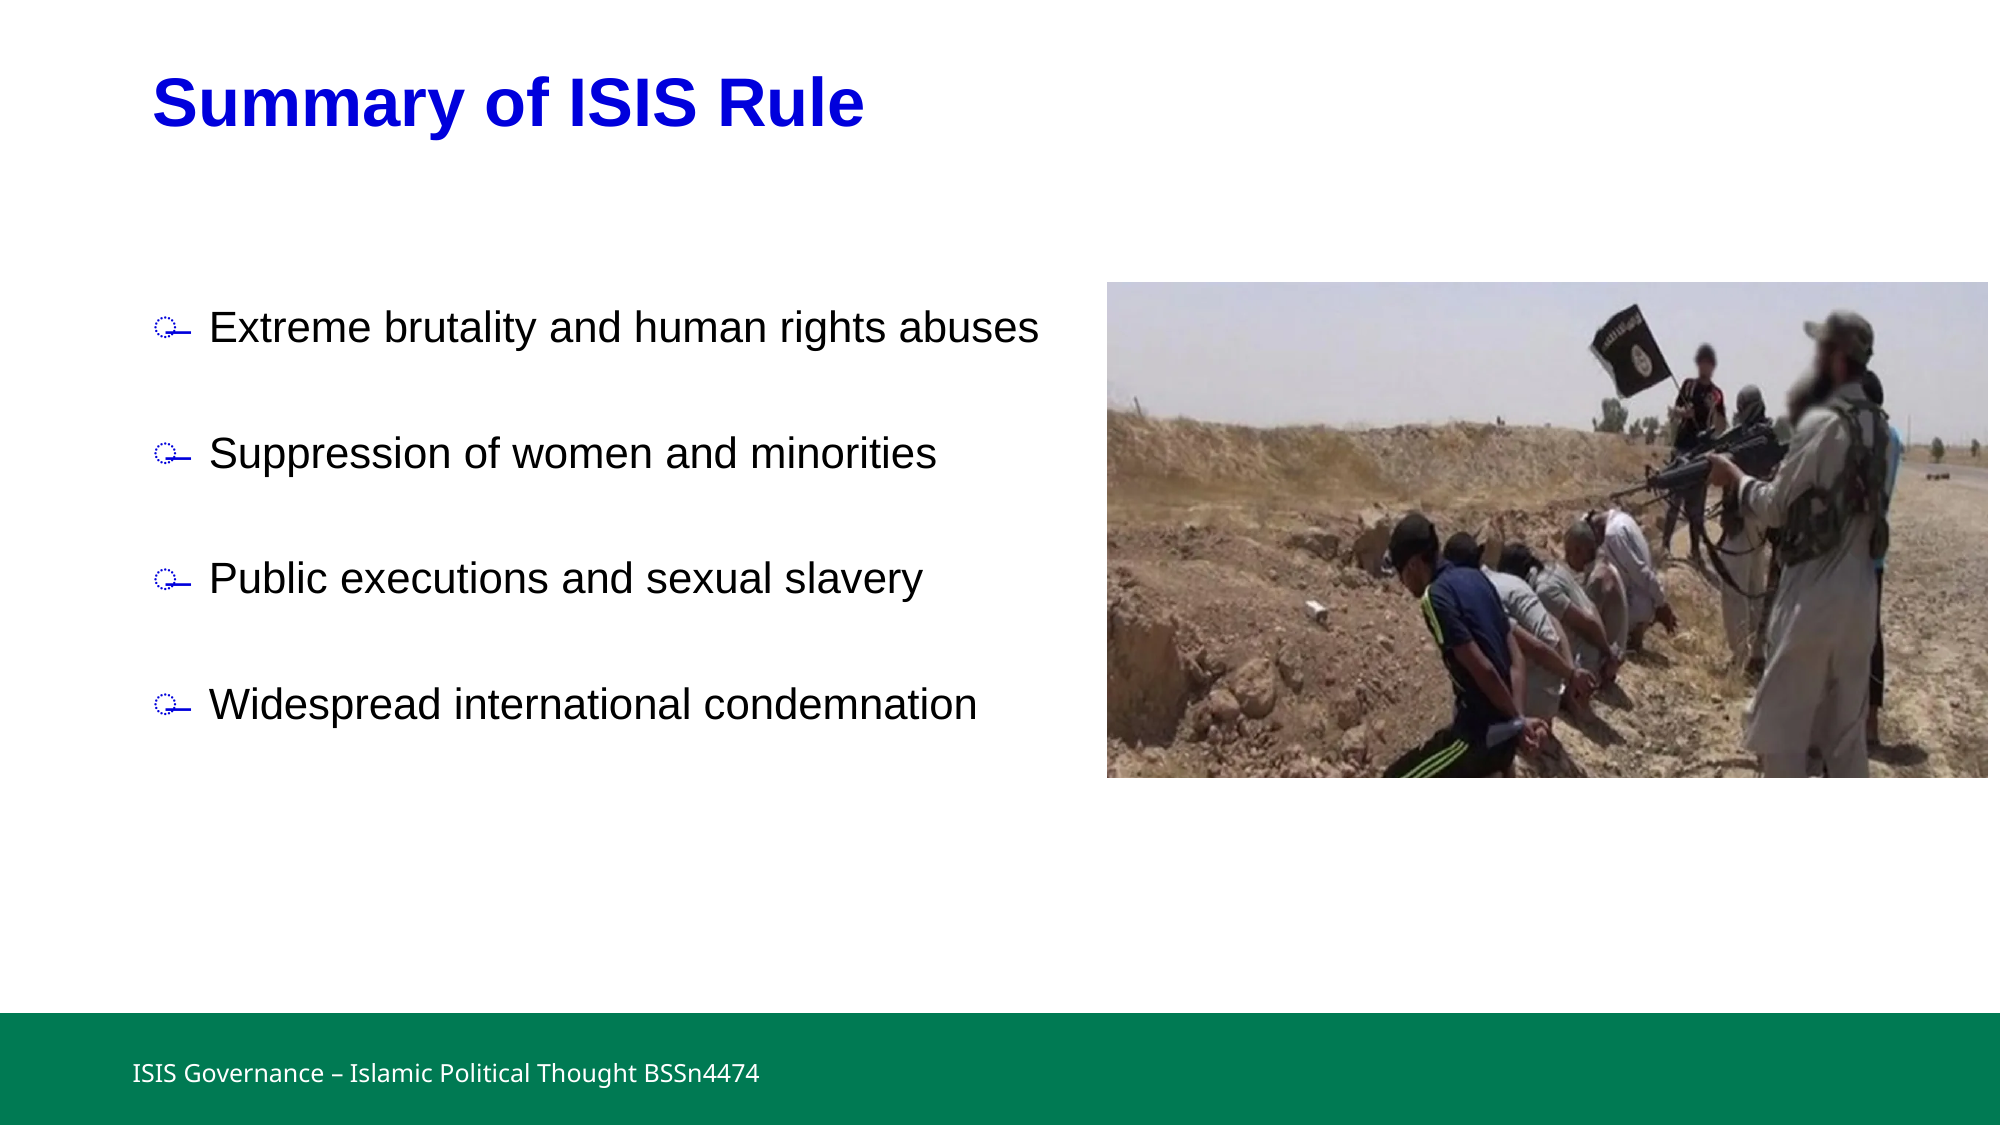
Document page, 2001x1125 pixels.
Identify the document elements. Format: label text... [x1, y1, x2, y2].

picture [1107, 282, 1988, 778]
title Summary of ISIS Rule [137, 59, 1863, 176]
list Extreme brutality and human rights abuses Suppression of women and minorities Public executions and sexual slavery Widespread international condemnation [137, 228, 1863, 966]
footer ISIS Governance – Islamic Political Thought BSSn4474 [117, 1042, 793, 1103]
